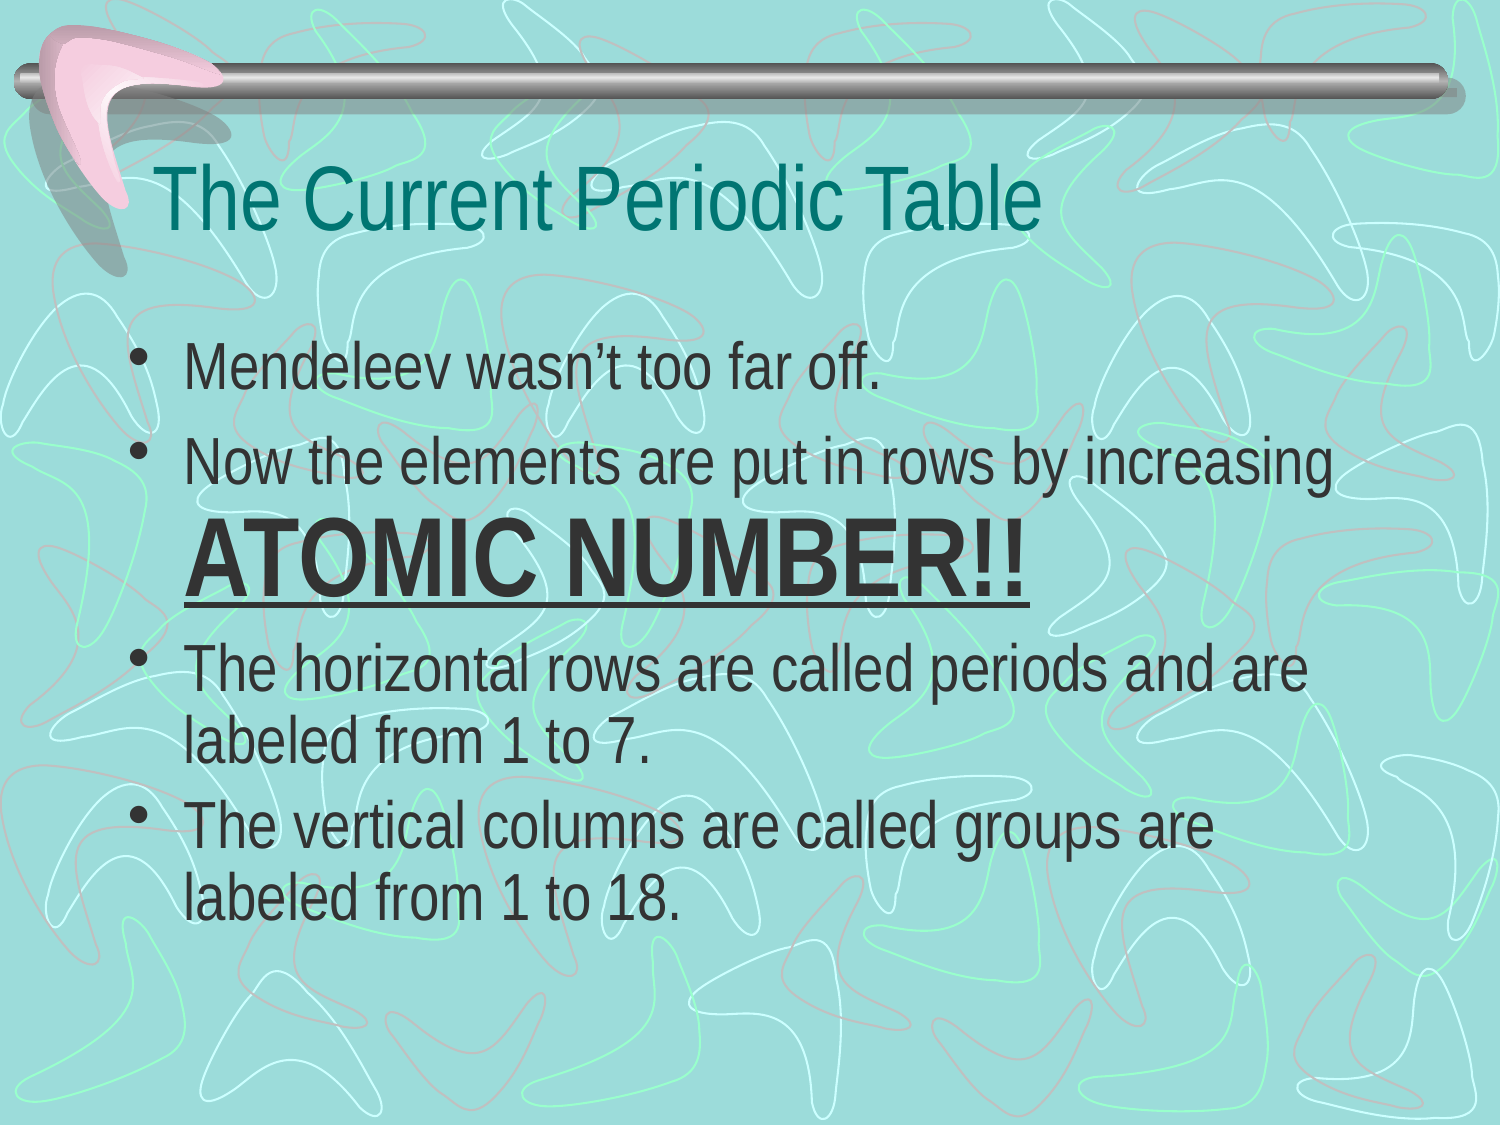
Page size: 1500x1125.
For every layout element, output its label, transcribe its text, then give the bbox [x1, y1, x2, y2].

list Mendeleev wasn’t too far off. Now the elements are put in rows by increasing ATOMIC NUMBER!! The horizontal rows are called periods and are labeled from 1 to 7. The vertical columns are called groups are labeled from 1 to 18. [112, 324, 1388, 1000]
title The Current Periodic Table [137, 99, 1388, 288]
